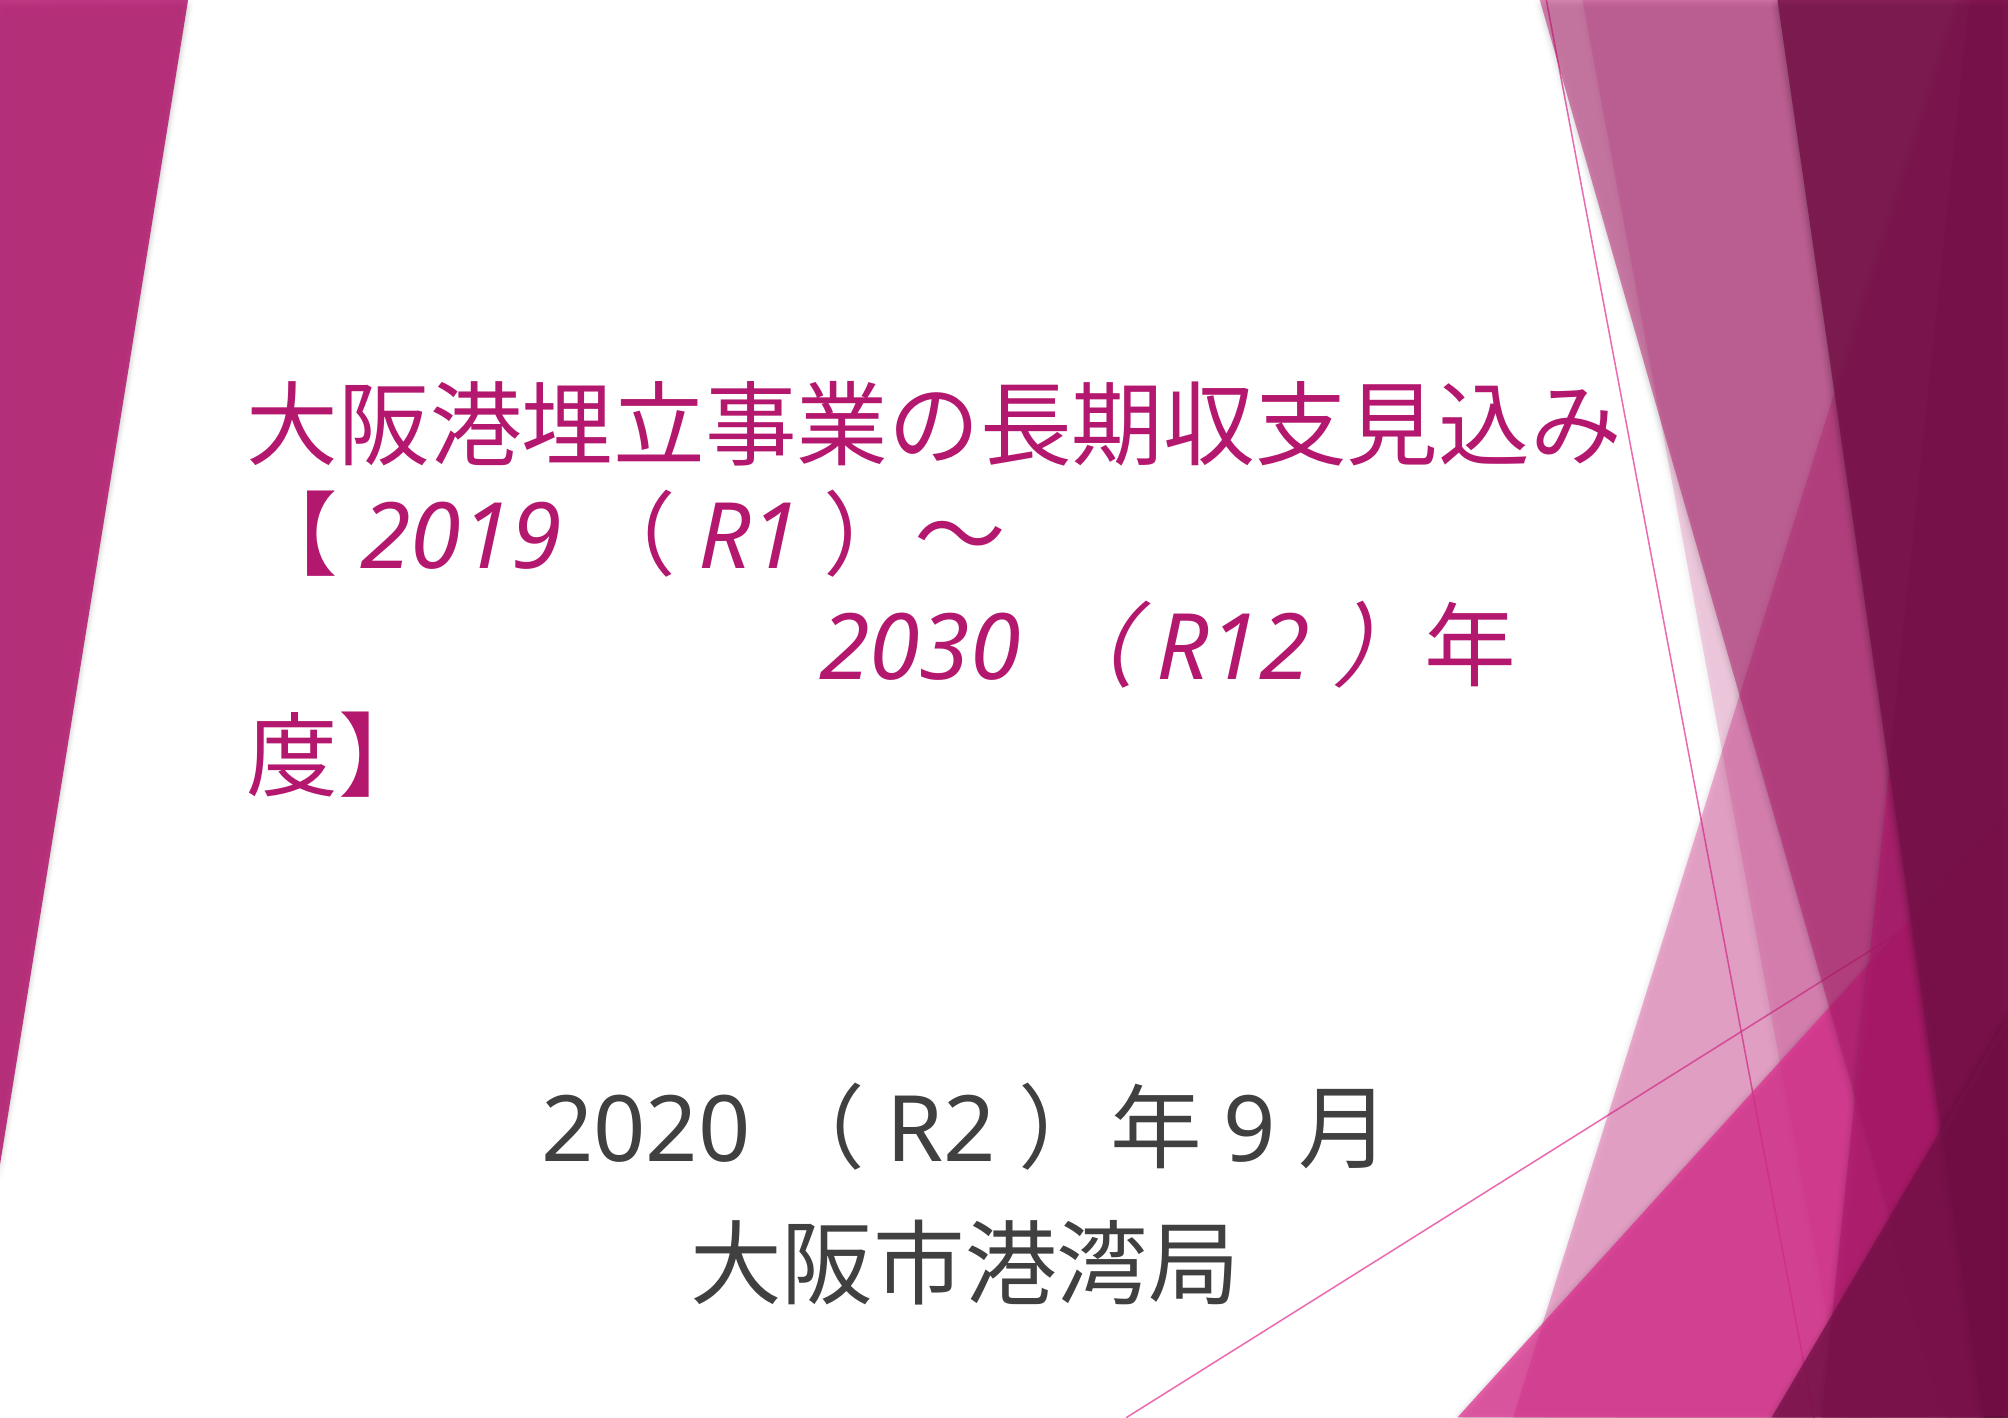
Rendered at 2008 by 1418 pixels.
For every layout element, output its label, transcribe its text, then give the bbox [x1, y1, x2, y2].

subtitle 2020（R2）年9月 大阪市港湾局 [346, 1062, 1585, 1322]
title 大阪港埋立事業の長期収支見込み 【2019（R1）～ 2030（R12）年度】 [231, 333, 1700, 816]
